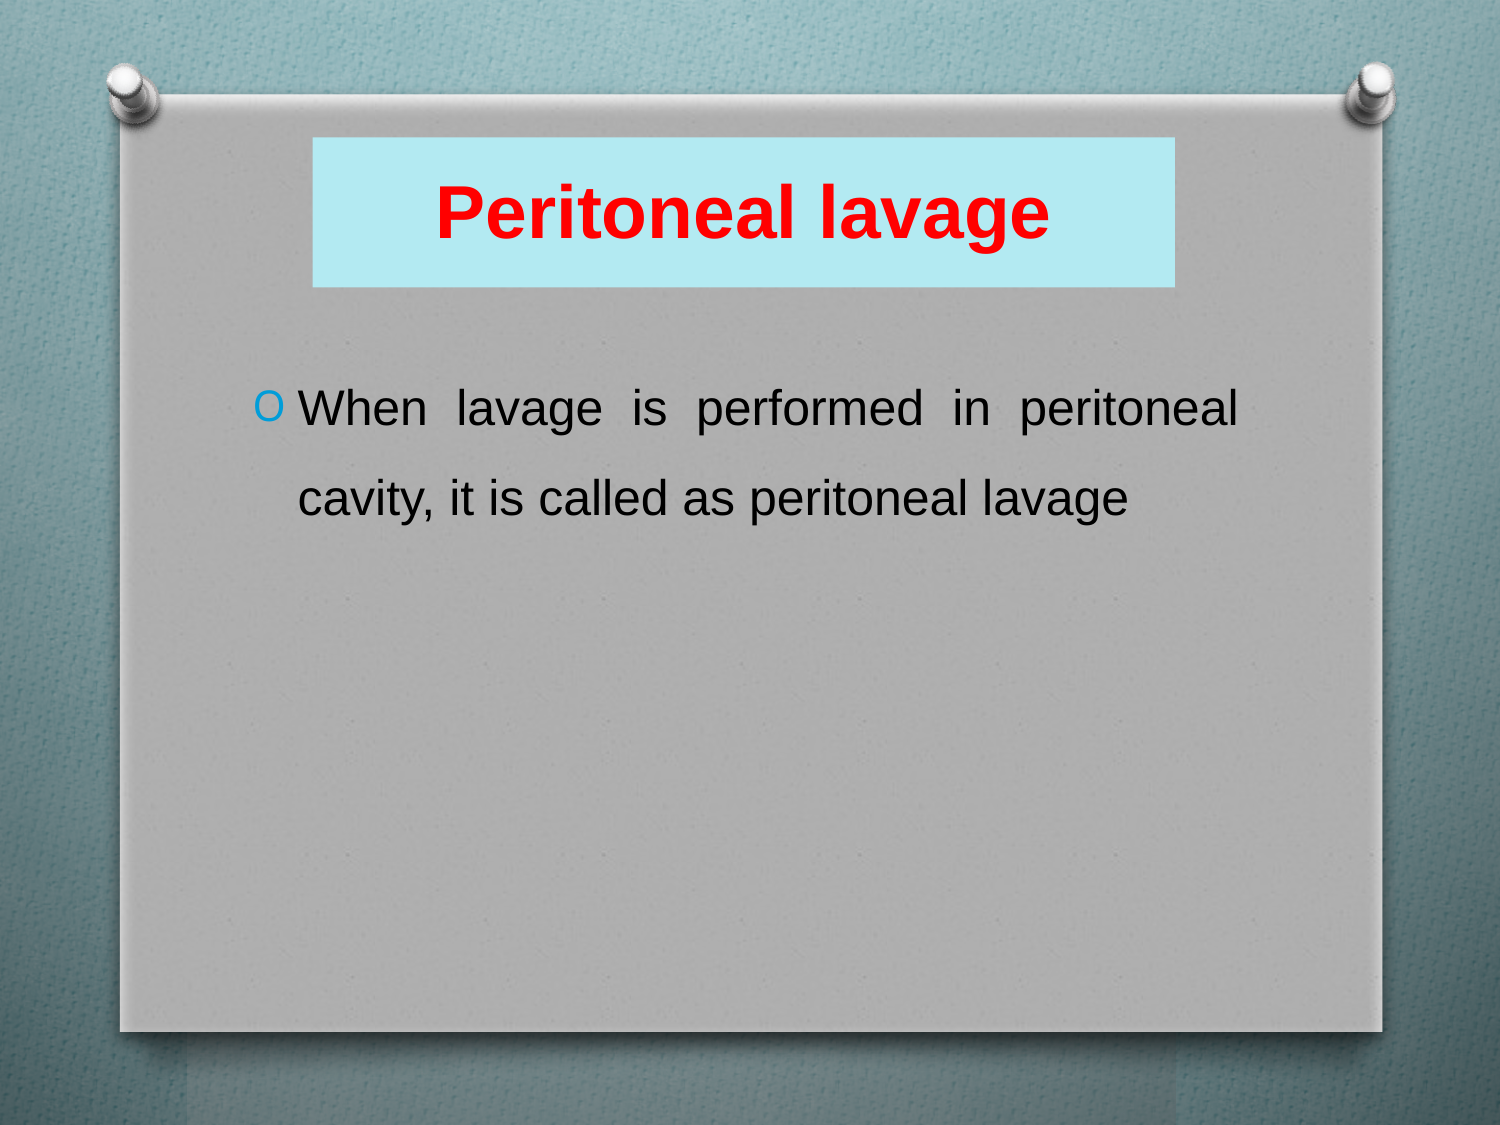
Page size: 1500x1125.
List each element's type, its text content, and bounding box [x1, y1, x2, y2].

title Peritoneal lavage [312, 137, 1175, 288]
picture [75, 29, 198, 153]
picture [1317, 35, 1439, 156]
list When lavage is performed in peritoneal cavity, it is called as peritoneal lavage [237, 337, 1254, 725]
